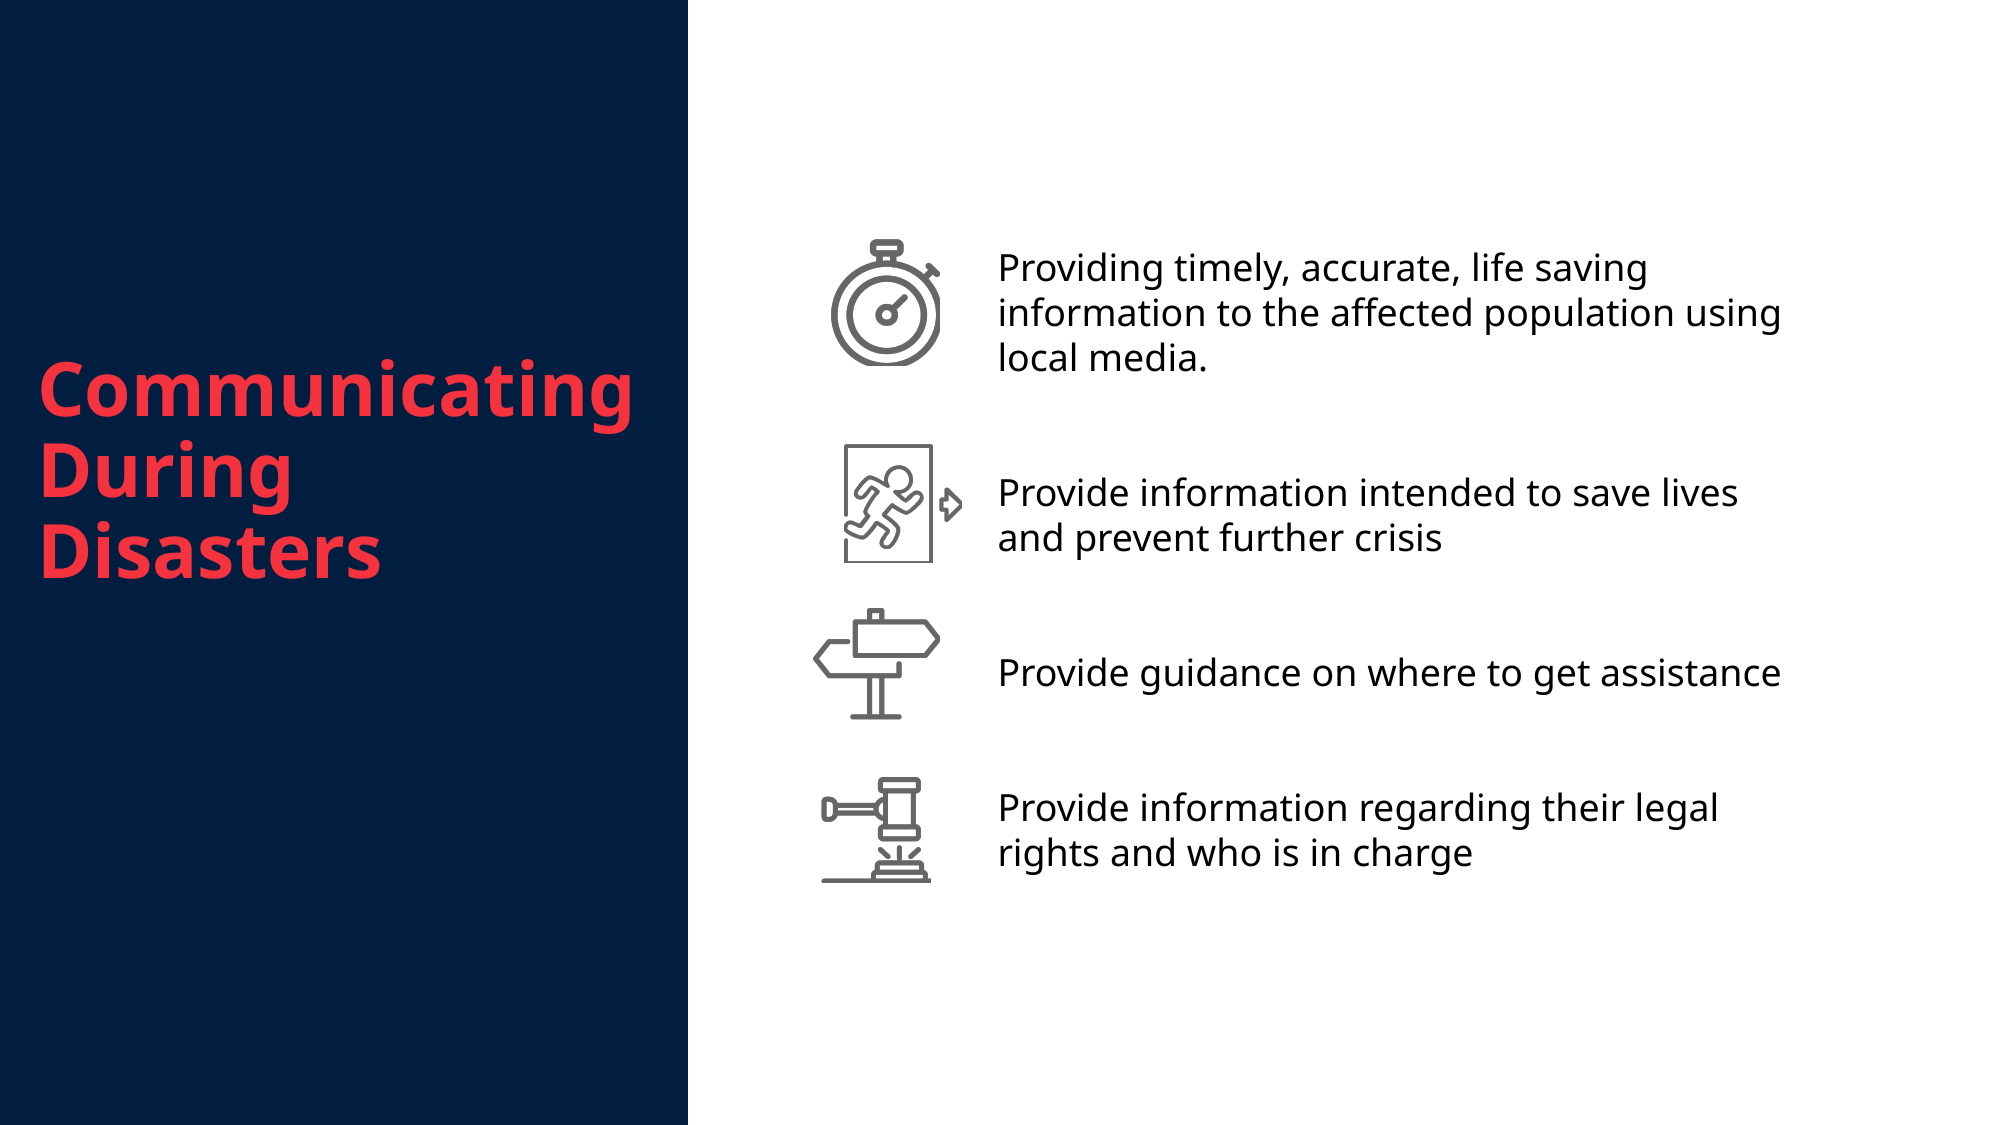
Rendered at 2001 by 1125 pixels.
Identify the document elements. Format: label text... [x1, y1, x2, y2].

text_box Providing timely, accurate, life saving information to the affected population using local media. Provide information intended to save lives and prevent further crisis Provide guidance on where to get assistance Provide information regarding their legal rights and who is in charge [982, 236, 1831, 882]
picture [813, 608, 940, 720]
picture [844, 443, 962, 563]
text_box [0, 0, 688, 1125]
picture [819, 776, 931, 883]
picture [831, 236, 940, 366]
text_box Communicating During Disasters [22, 104, 671, 842]
